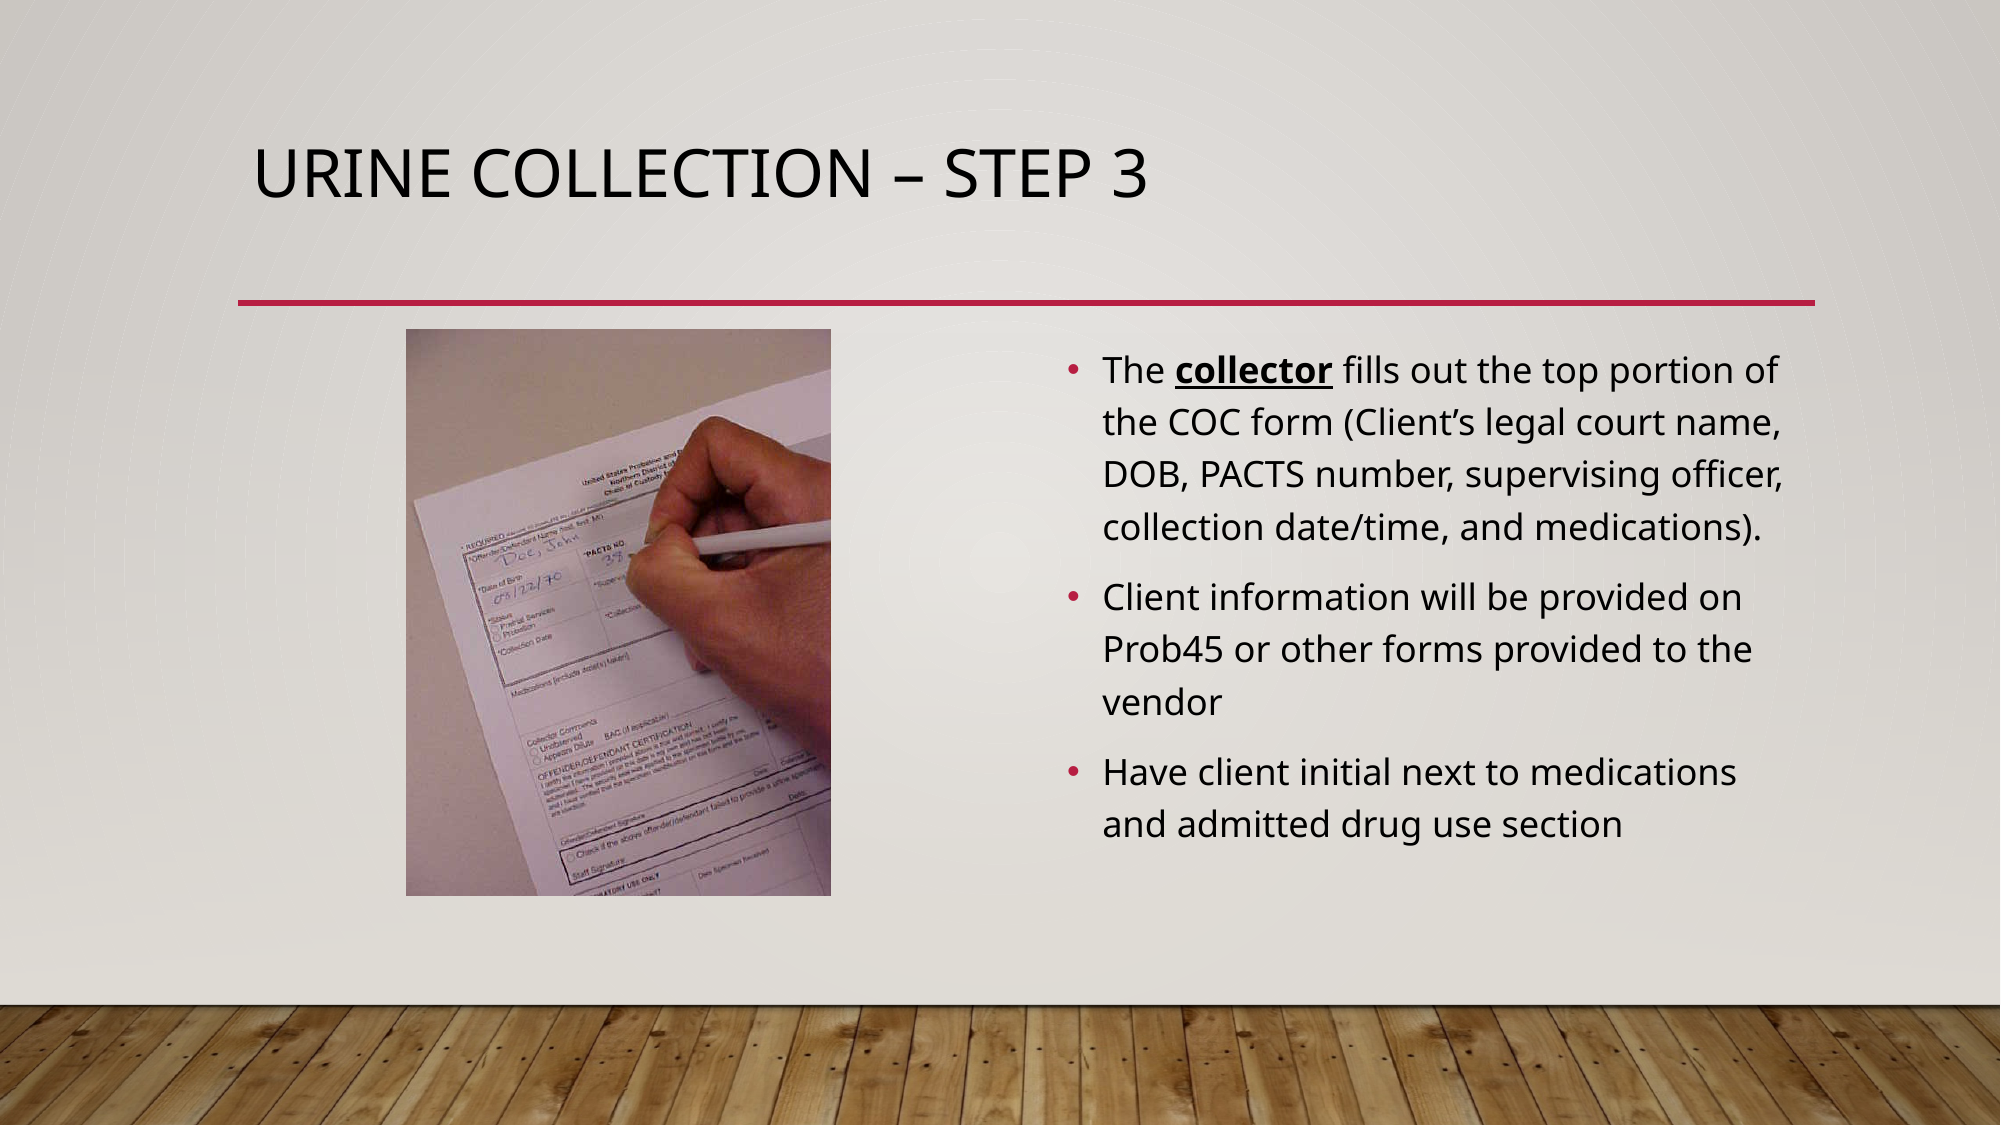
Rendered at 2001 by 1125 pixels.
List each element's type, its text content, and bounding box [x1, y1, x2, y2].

title Urine Collection – Step 3 [237, 132, 1814, 306]
list The collector fills out the top portion of the COC form (Client’s legal court name, DOB, PACTS number, supervising officer, collection date/time, and medications). Client information will be provided on Prob45 or other forms provided to the vendor Have client initial next to medications and admitted drug use section [1052, 330, 1815, 896]
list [406, 329, 831, 896]
picture [0, 1005, 2000, 1125]
